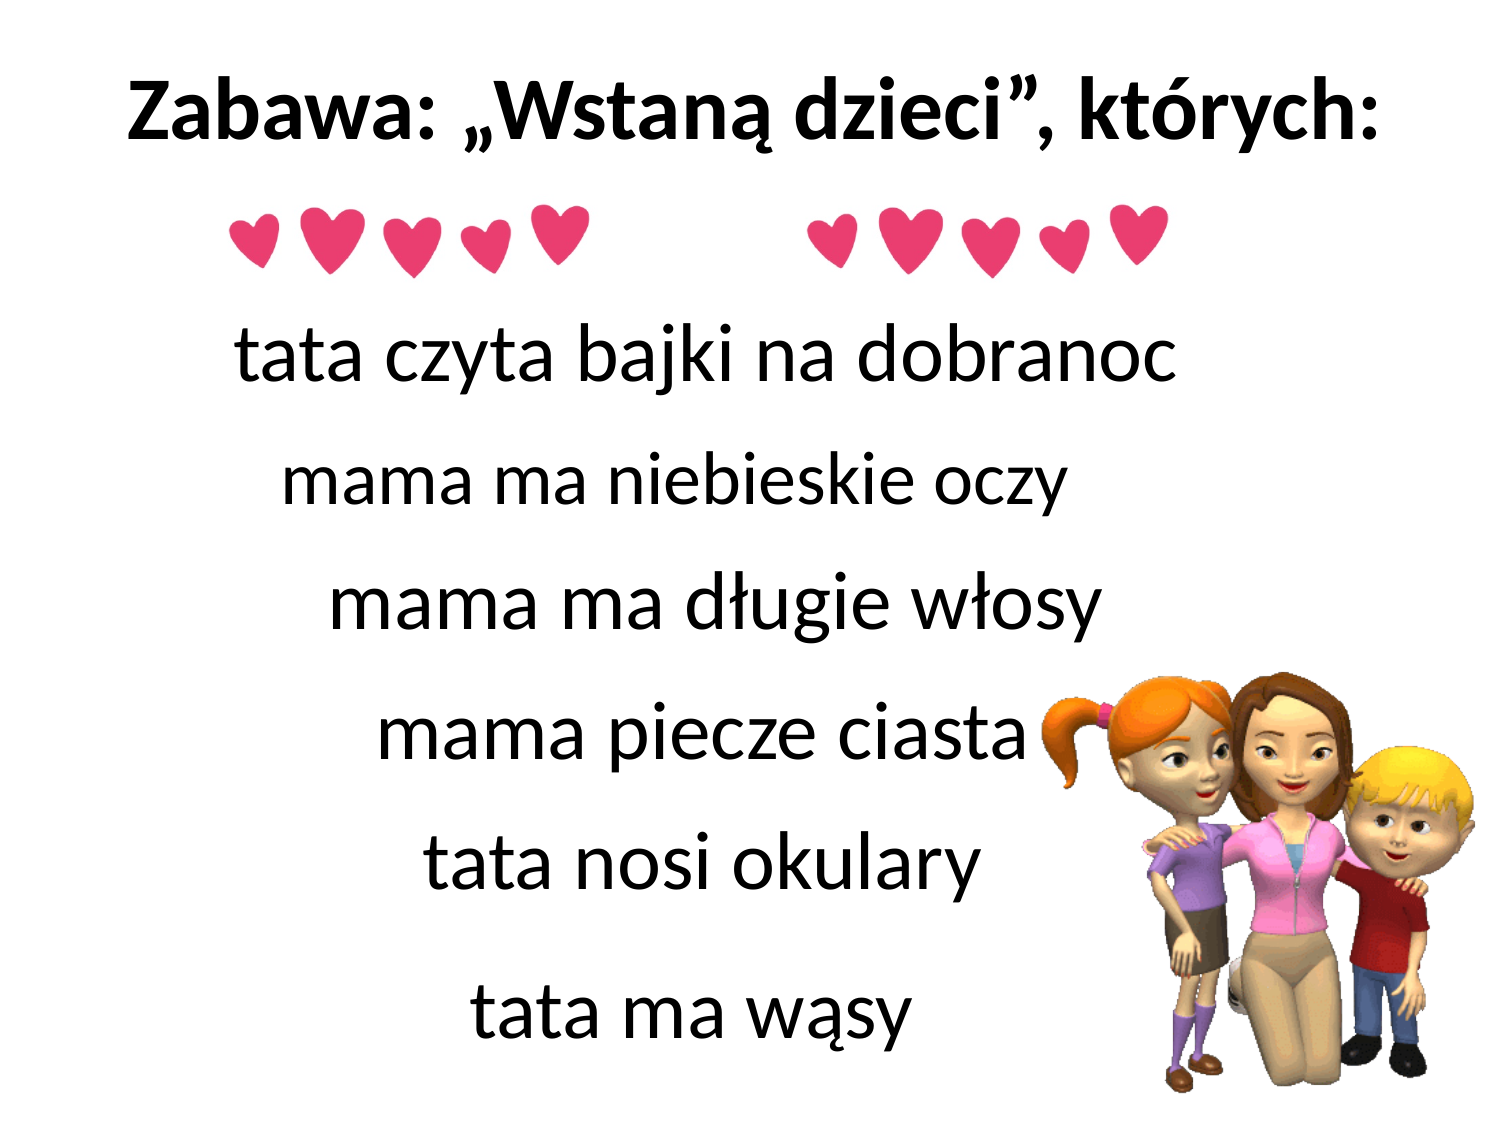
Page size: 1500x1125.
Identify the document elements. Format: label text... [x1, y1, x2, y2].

picture [1021, 646, 1500, 1125]
text_box Zabawa: „Wstaną dzieci”, których: [112, 42, 1400, 208]
picture [761, 172, 1223, 298]
text_box mama ma niebieskie oczy [265, 420, 1306, 527]
text_box tata czyta bajki na dobranoc [218, 290, 1211, 409]
text_box mama piecze ciasta [360, 668, 1016, 799]
text_box tata ma wąsy [454, 947, 1016, 1125]
text_box mama ma długie włosy [312, 538, 1306, 657]
picture [182, 172, 644, 298]
text_box tata nosi okulary [407, 799, 998, 941]
